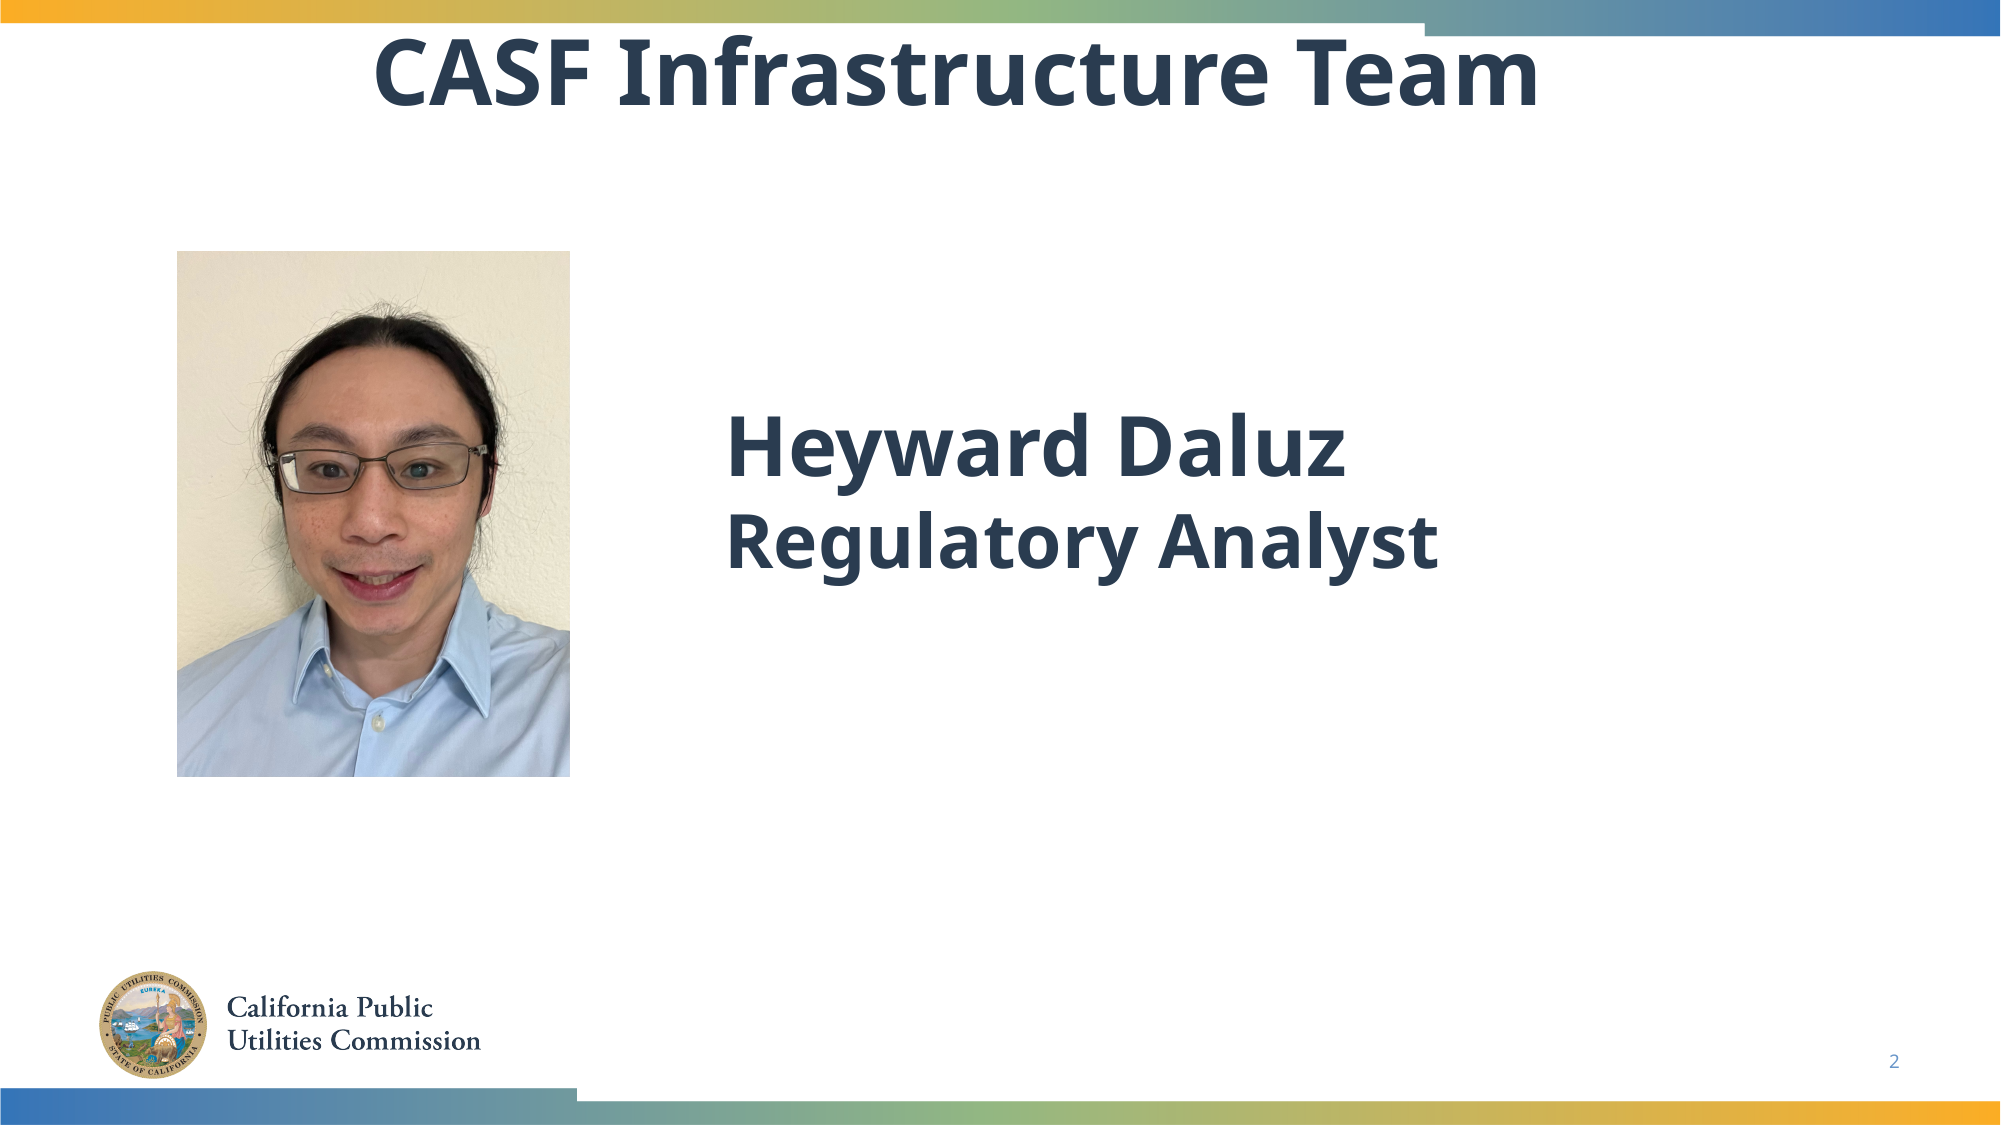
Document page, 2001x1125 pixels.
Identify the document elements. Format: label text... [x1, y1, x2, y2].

picture [0, 0, 2001, 1125]
slide_number 2 [1837, 1050, 1900, 1080]
title CASF Infrastructure Team [118, 0, 1796, 235]
text_box Heyward Daluz Regulatory Analyst [709, 385, 1838, 591]
